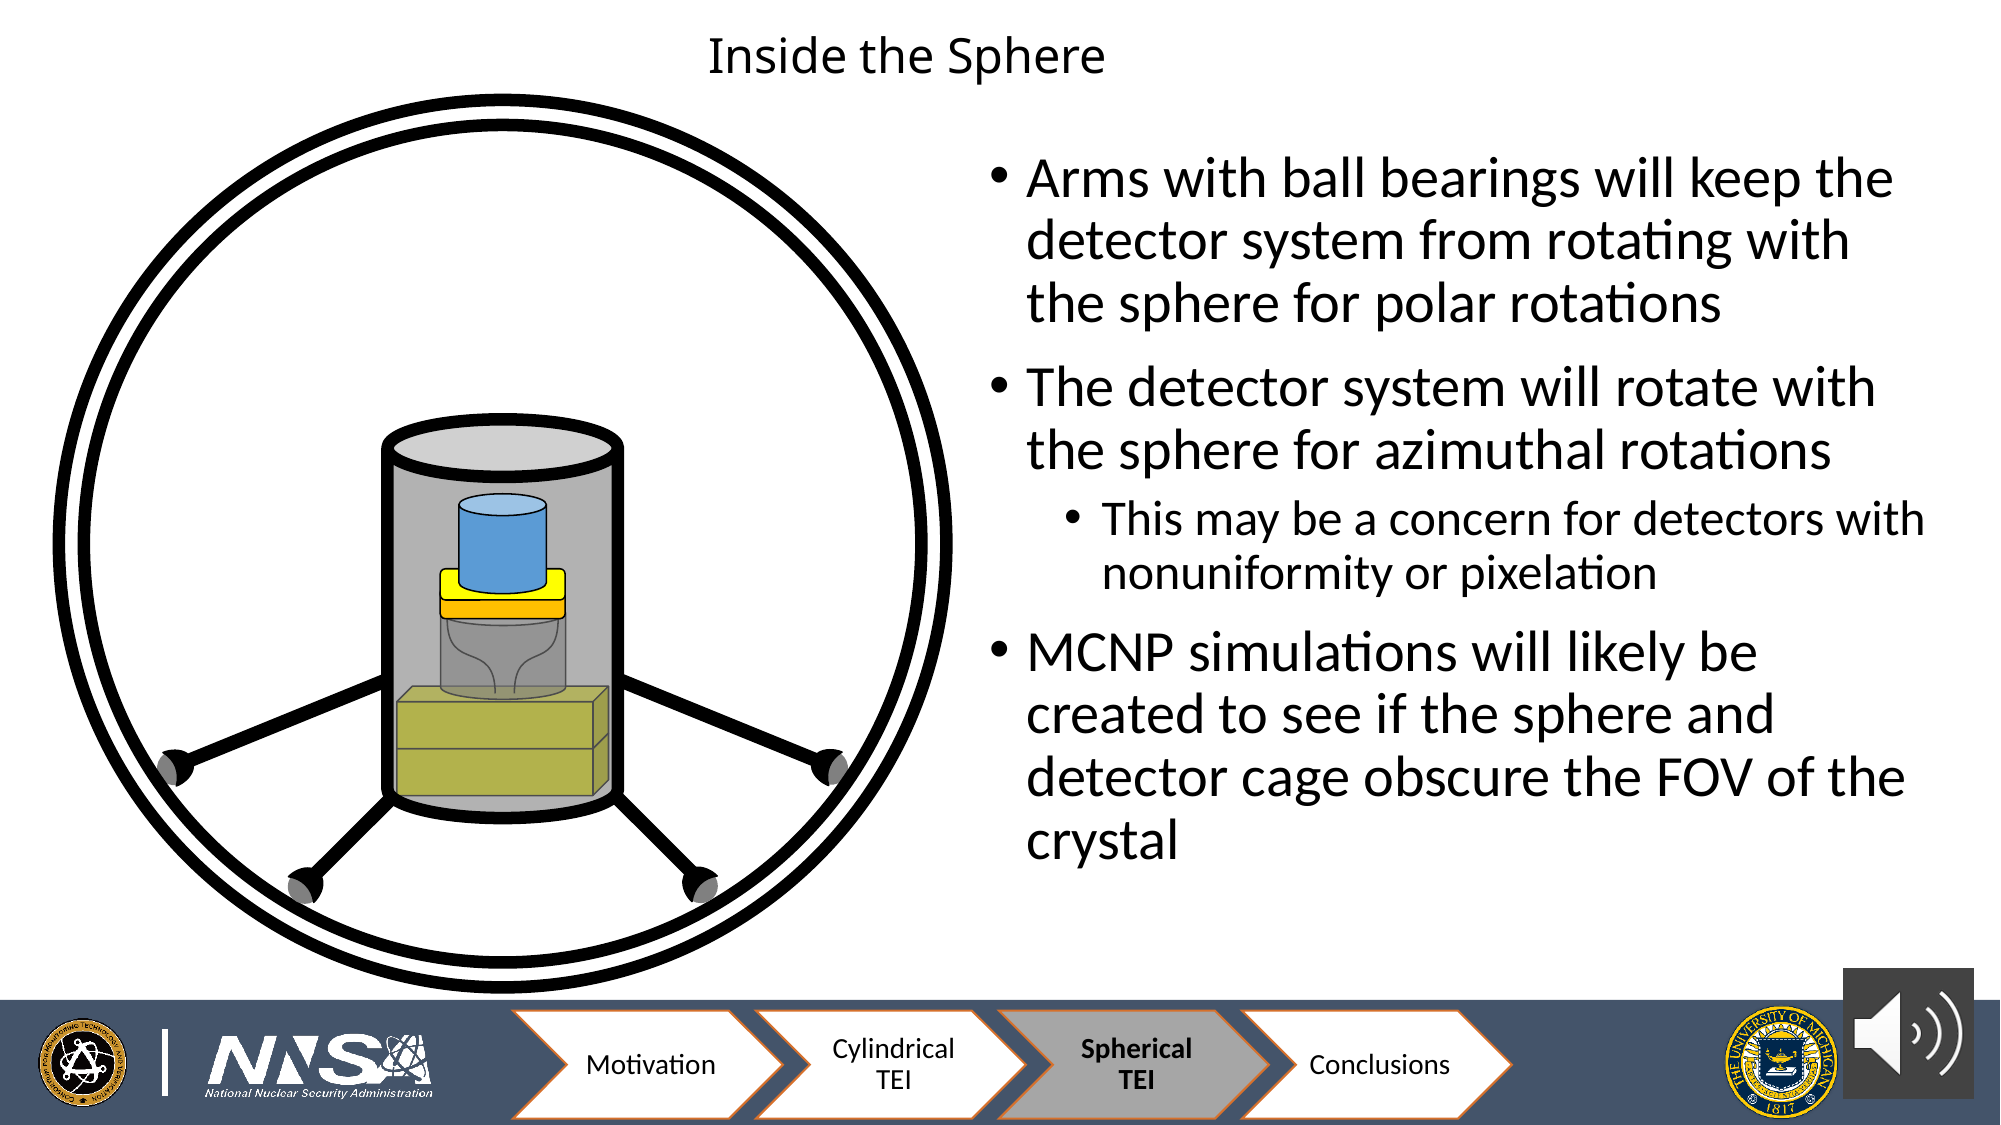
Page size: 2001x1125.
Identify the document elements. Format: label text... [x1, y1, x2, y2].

picture [194, 1014, 443, 1110]
title Inside the Sphere [693, 23, 1332, 93]
list Arms with ball bearings will keep the detector system from rotating with the sphere for polar rotations The detector system will rotate with the sphere for azimuthal rotations This may be a concern for detectors with nonuniformity or pixelation MCNP simulations will likely be created to see if the sphere and detector cage obscure the FOV of the crystal [974, 139, 1952, 990]
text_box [512, 731, 1513, 1125]
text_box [58, 99, 947, 988]
picture [38, 1018, 127, 1107]
picture [1721, 966, 1975, 1122]
